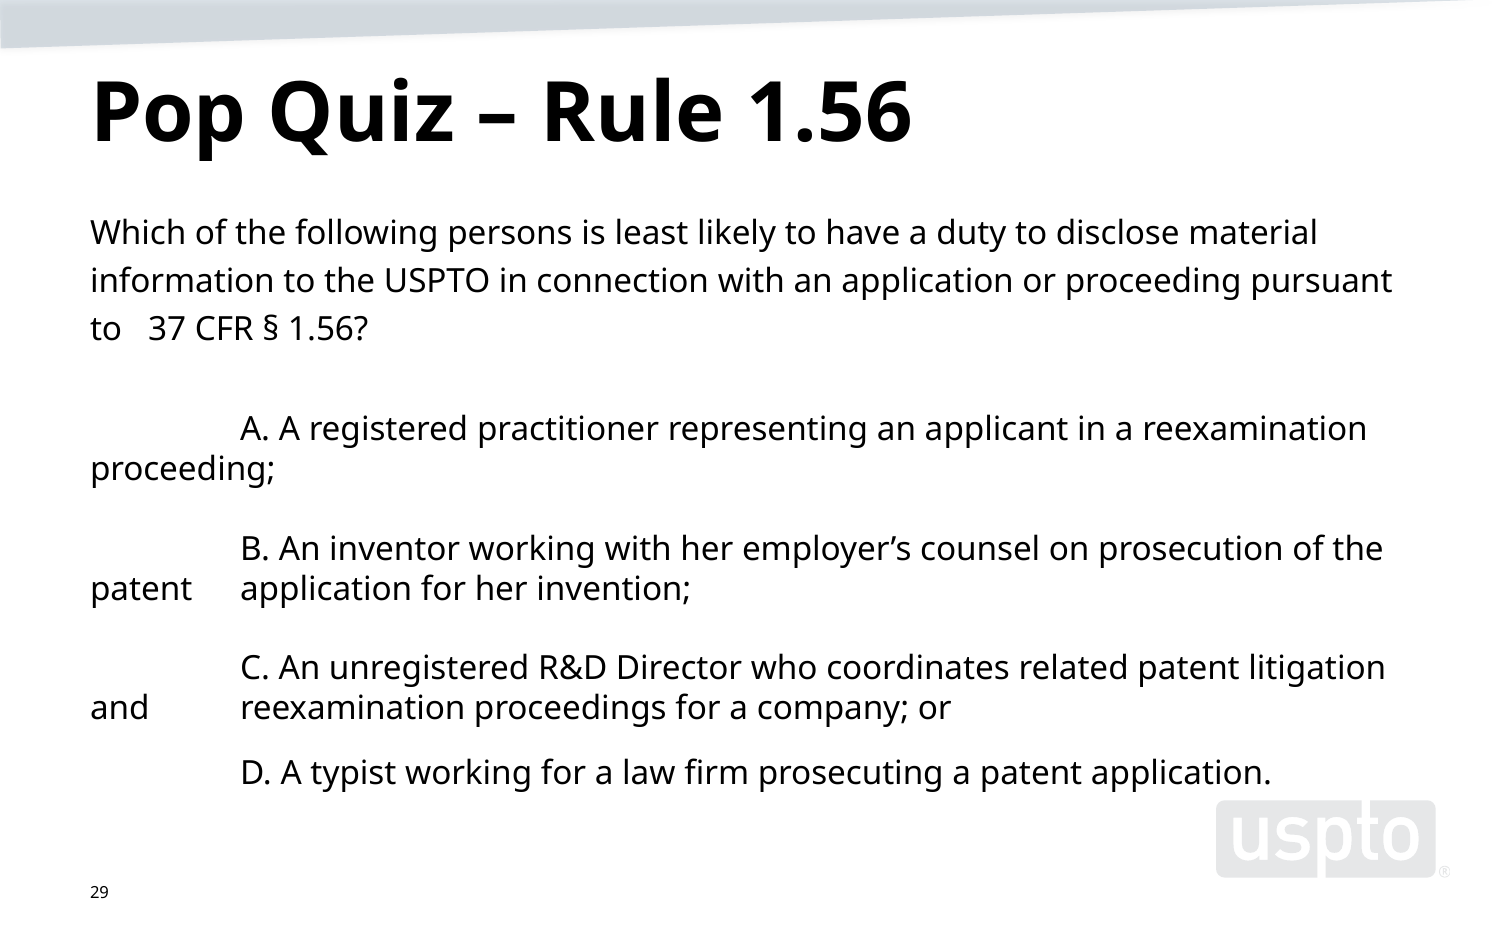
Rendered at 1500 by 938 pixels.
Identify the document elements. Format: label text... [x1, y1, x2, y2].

slide_number 29 [75, 868, 413, 919]
title Pop Quiz – Rule 1.56 [75, 50, 1425, 182]
list Which of the following persons is least likely to have a duty to disclose material information to the USPTO in connection with an application or proceeding pursuant to 37 CFR § 1.56? A. A registered practitioner representing an applicant in a reexamination proceeding; B. An inventor working with her employer’s counsel on prosecution of the patent application for her invention; C. An unregistered R&D Director who coordinates related patent litigation and reexamination proceedings for a company; or D. A typist working for a law firm prosecuting a patent application. [75, 196, 1425, 869]
